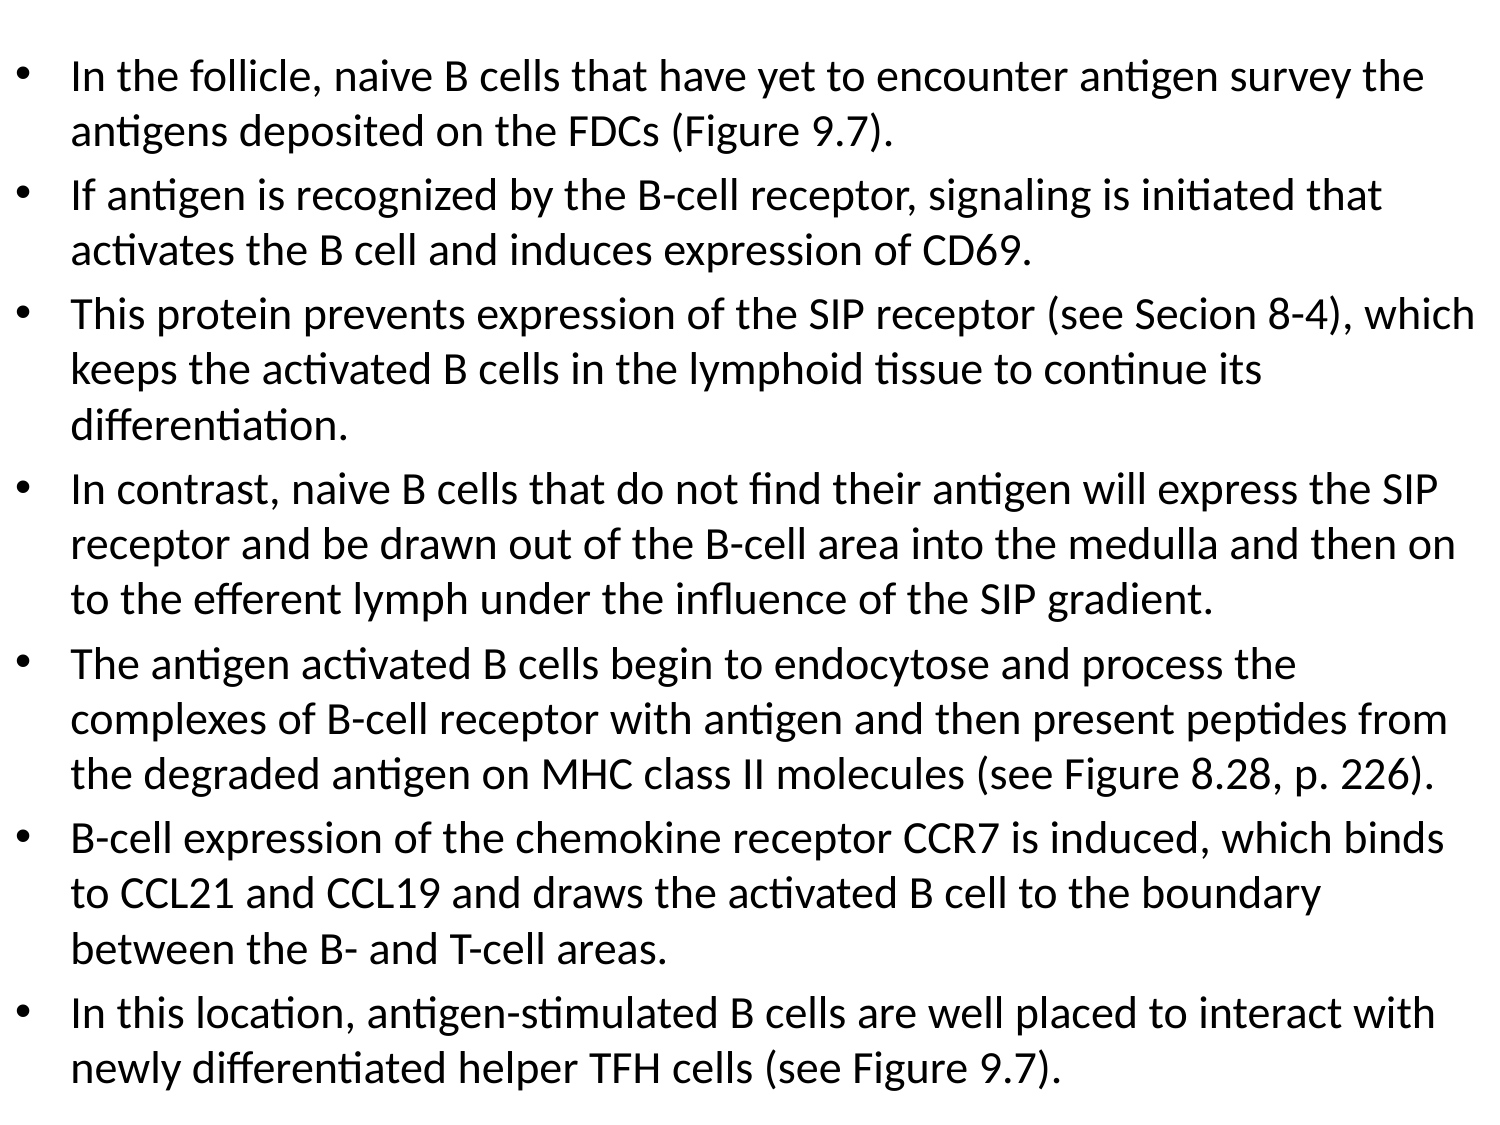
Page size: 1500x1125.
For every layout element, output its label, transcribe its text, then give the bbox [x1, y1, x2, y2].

list In the follicle, naive B cells that have yet to encounter antigen survey the antigens deposited on the FDCs (Figure 9.7). If antigen is recognized by the B-cell receptor, signaling is initiated that activates the B cell and induces expression of CD69. This protein prevents expression of the SIP receptor (see Secion 8-4), which keeps the activated B cells in the lymphoid tissue to continue its differentiation. In contrast, naive B cells that do not find their antigen will express the SIP receptor and be drawn out of the B-cell area into the medulla and then on to the efferent lymph under the influence of the SIP gradient. The antigen activated B cells begin to endocytose and process the complexes of B-cell receptor with antigen and then present peptides from the degraded antigen on MHC class II molecules (see Figure 8.28, p. 226). B-cell expression of the chemokine receptor CCR7 is induced, which binds to CCL21 and CCL19 and draws the activated B cell to the boundary between the B- and T-cell areas. In this location, antigen-stimulated B cells are well placed to interact with newly differentiated helper TFH cells (see Figure 9.7). [0, 37, 1500, 1125]
